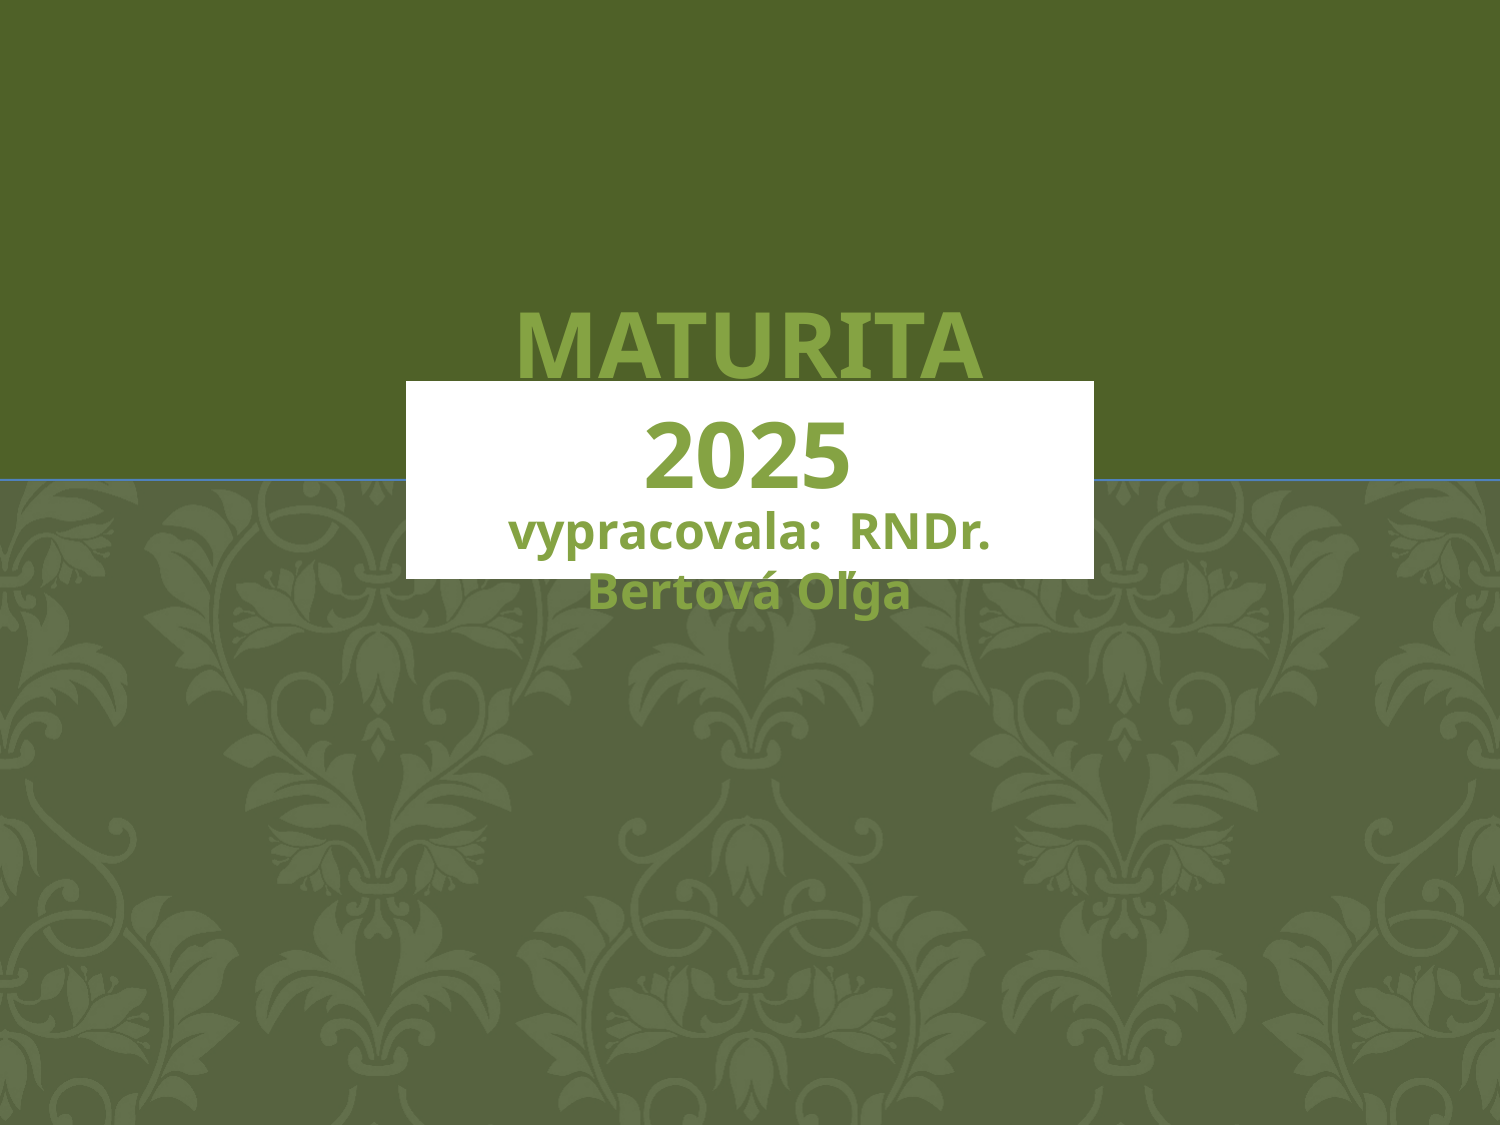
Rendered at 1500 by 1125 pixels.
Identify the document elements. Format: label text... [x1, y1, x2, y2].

title MATURIta 2025 [413, 403, 1084, 513]
subtitle vypracovala: RNDr. Bertová Oľga [420, 513, 1080, 570]
